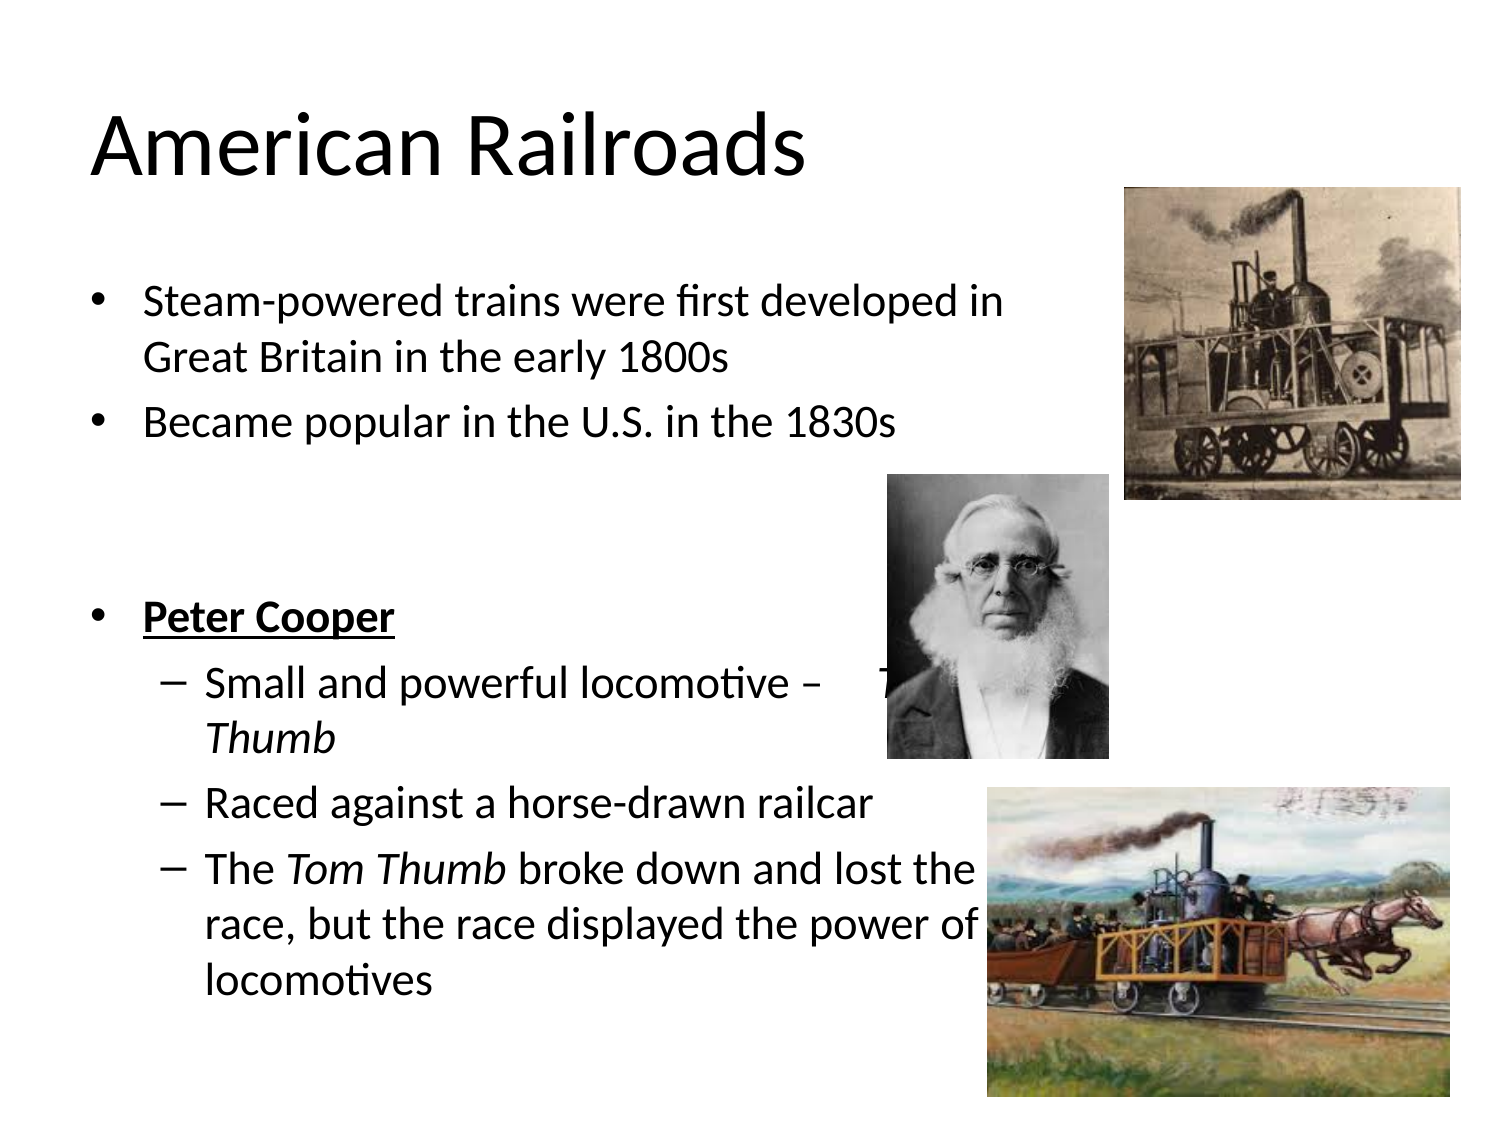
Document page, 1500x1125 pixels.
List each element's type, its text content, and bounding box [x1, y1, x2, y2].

picture [987, 787, 1451, 1098]
picture [1124, 187, 1461, 501]
picture [887, 474, 1109, 759]
list Steam-powered trains were first developed in Great Britain in the early 1800s Became popular in the U.S. in the 1830s Peter Cooper Small and powerful locomotive – Tom Thumb Raced against a horse-drawn railcar The Tom Thumb broke down and lost the race, but the race displayed the power of locomotives [75, 262, 1025, 1025]
title American Railroads [75, 45, 1425, 233]
